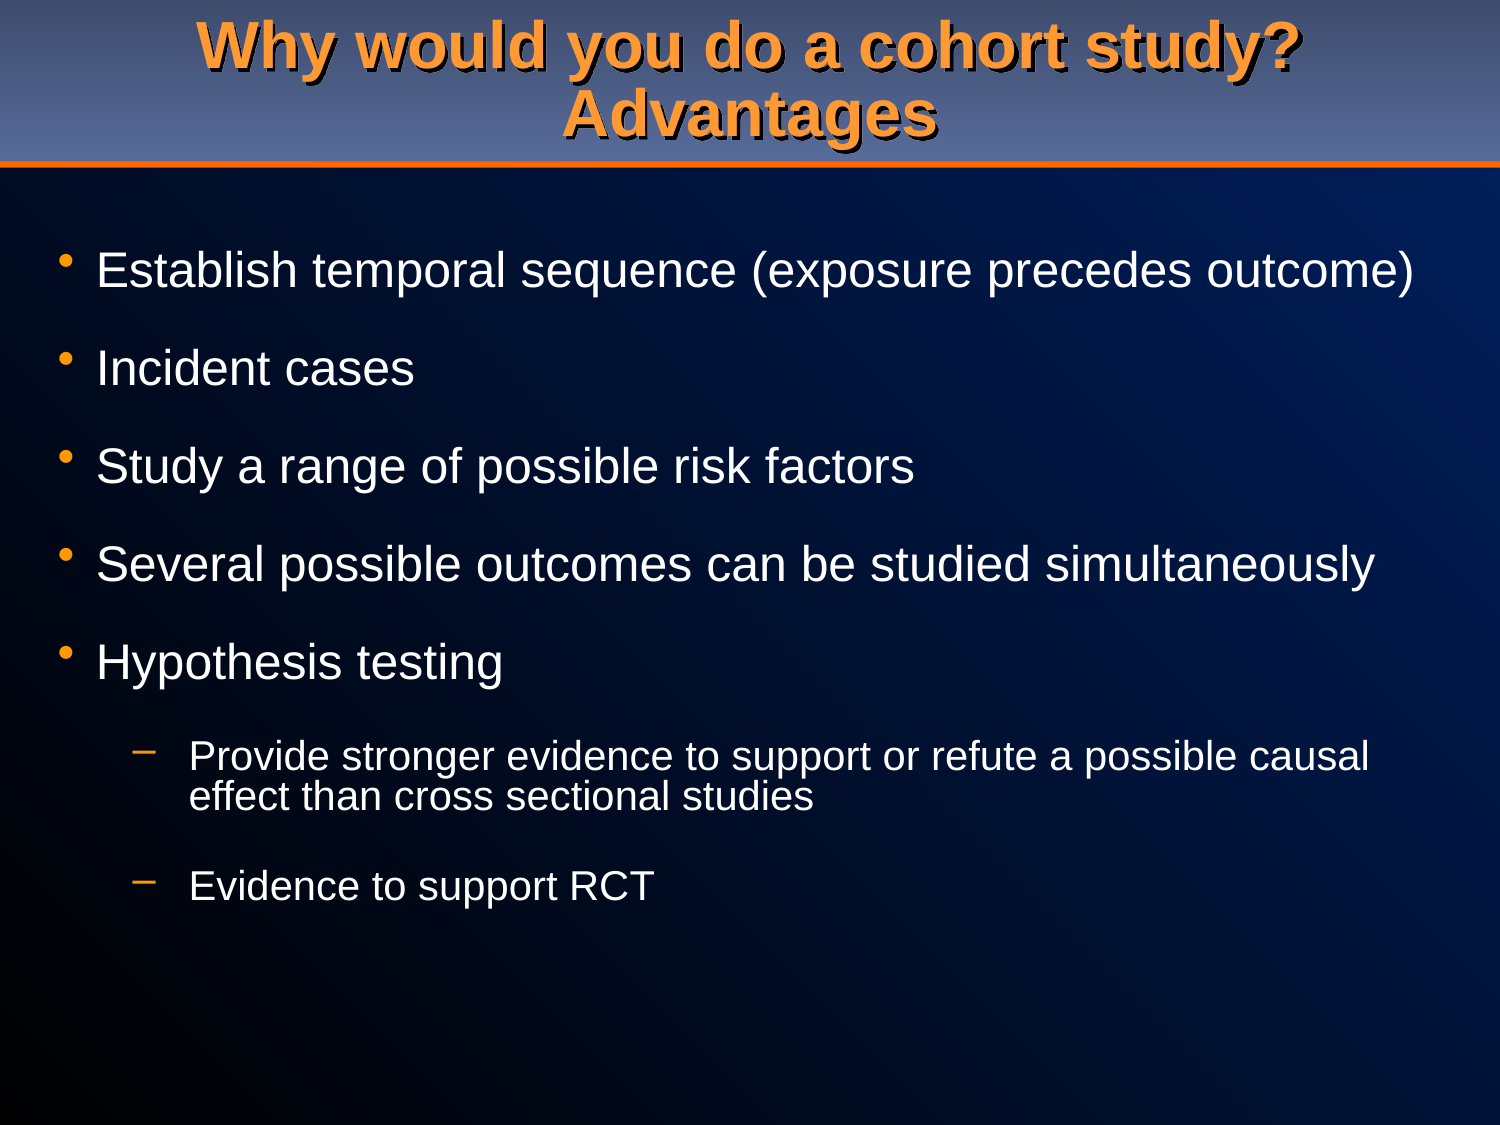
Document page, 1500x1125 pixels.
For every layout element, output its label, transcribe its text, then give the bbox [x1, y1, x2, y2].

title Why would you do a cohort study? Advantages [0, 0, 1500, 165]
list Establish temporal sequence (exposure precedes outcome) Incident cases Study a range of possible risk factors Several possible outcomes can be studied simultaneously Hypothesis testing Provide stronger evidence to support or refute a possible causal effect than cross sectional studies Evidence to support RCT [49, 241, 1451, 963]
